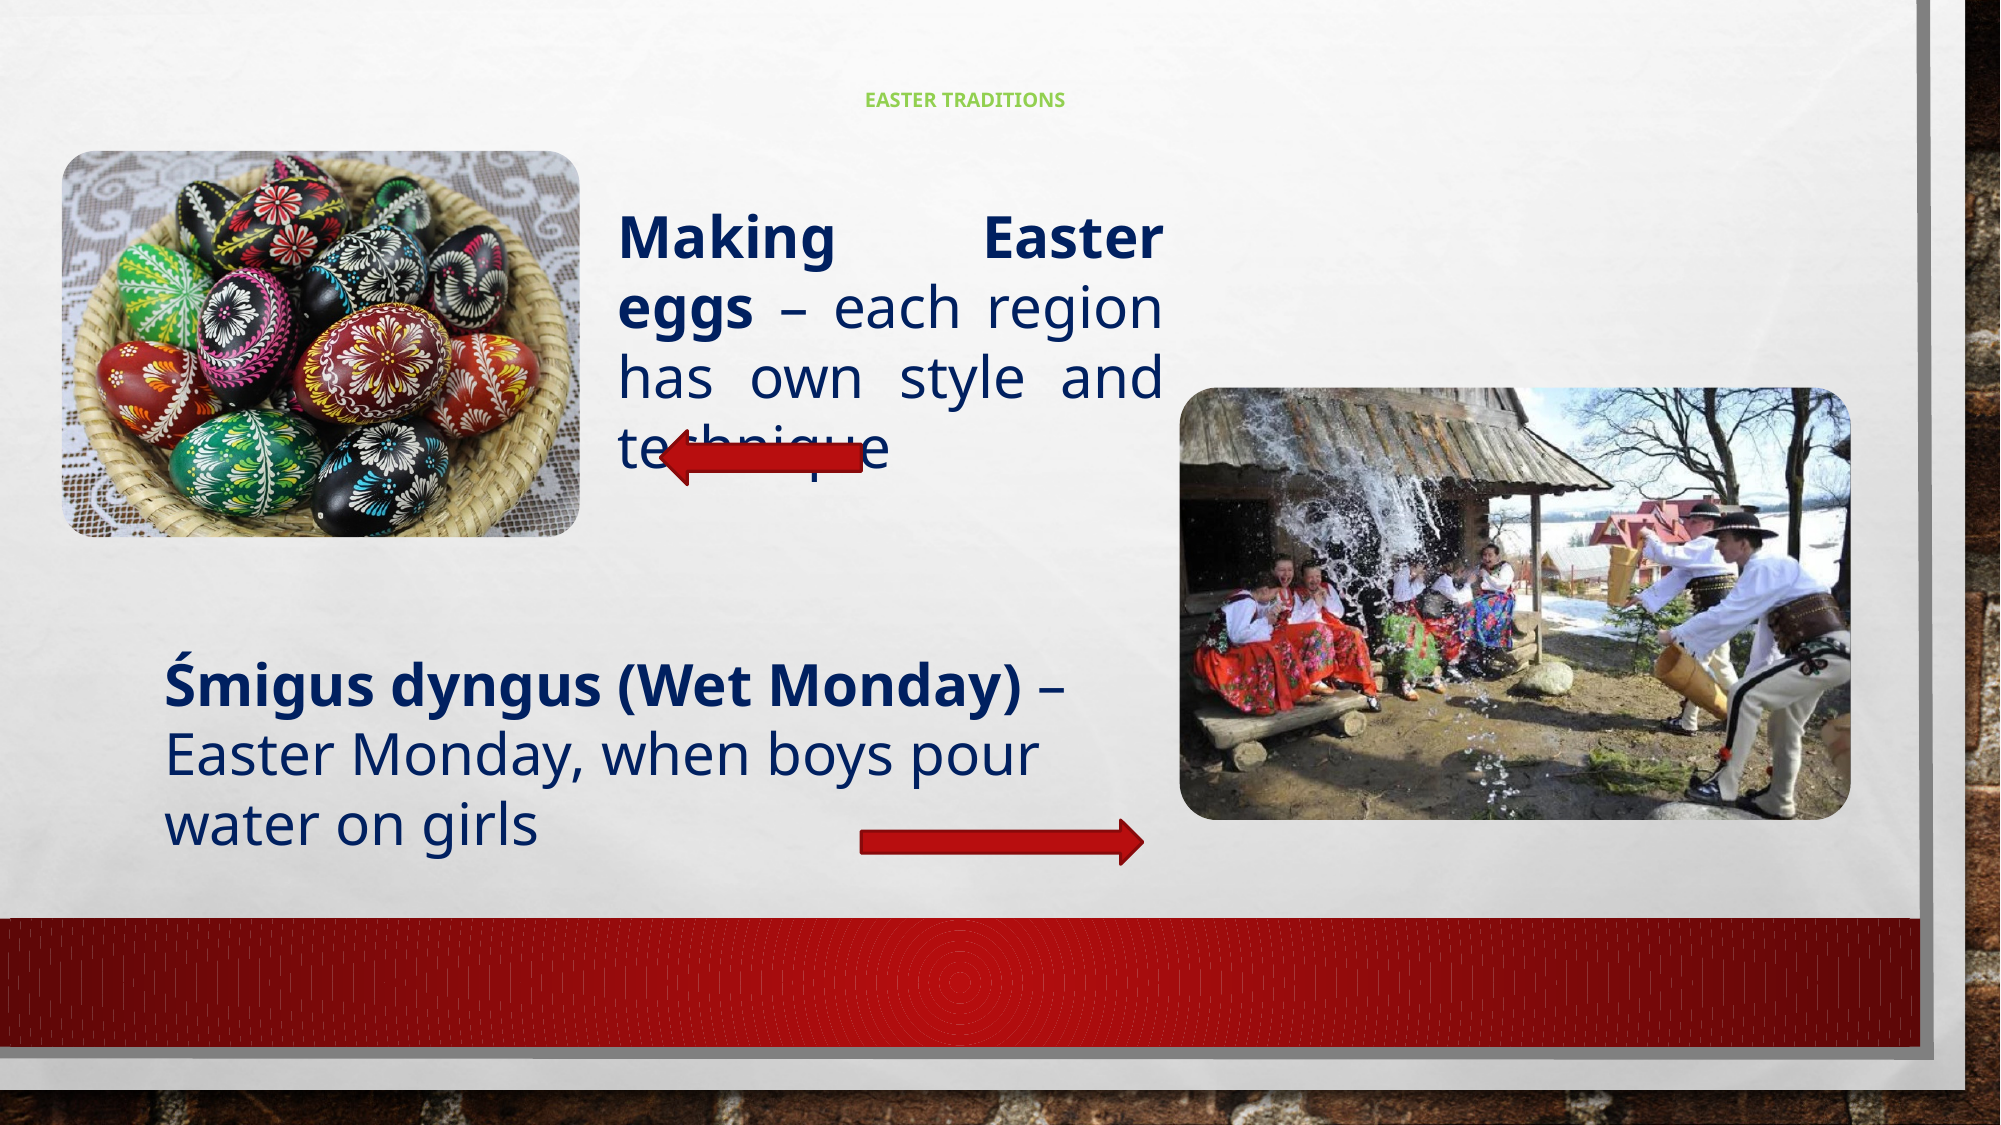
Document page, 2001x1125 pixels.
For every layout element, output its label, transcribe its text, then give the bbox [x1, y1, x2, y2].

text_box [659, 429, 863, 487]
title Easter traditions [112, 54, 1818, 151]
picture [61, 150, 580, 538]
text_box [859, 818, 1144, 866]
picture [0, 0, 2000, 1125]
picture [1179, 387, 1851, 821]
text_box Śmigus dyngus (Wet Monday) – Easter Monday, when boys pour water on girls [149, 640, 1143, 910]
text_box Making Easter eggs – each region has own style and technique [603, 193, 1180, 533]
